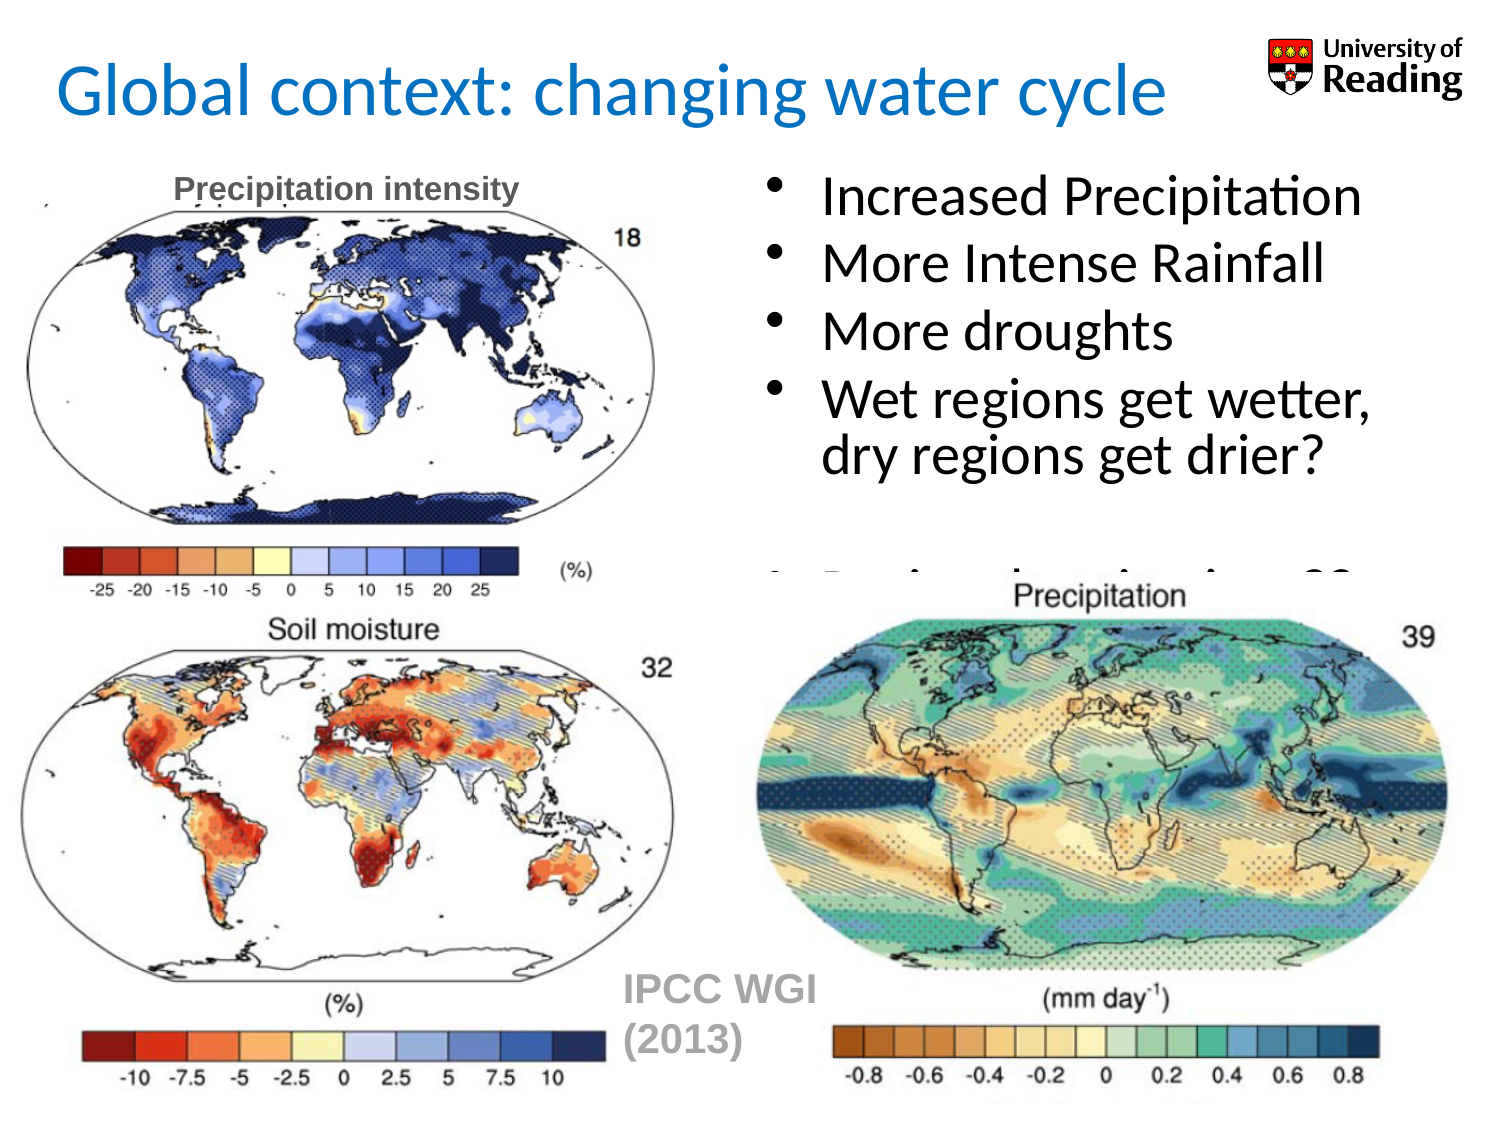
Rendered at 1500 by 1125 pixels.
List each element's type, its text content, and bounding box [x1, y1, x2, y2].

list Increased Precipitation More Intense Rainfall More droughts Wet regions get wetter, dry regions get drier? Regional projections?? [749, 162, 1438, 481]
picture [737, 571, 1459, 1104]
text_box IPCC WGI (2013) [684, 954, 732, 1070]
text_box Global context: changing water cycle [41, 32, 1214, 138]
picture [1268, 37, 1463, 101]
picture [15, 204, 680, 1112]
text_box Precipitation intensity [158, 159, 549, 202]
